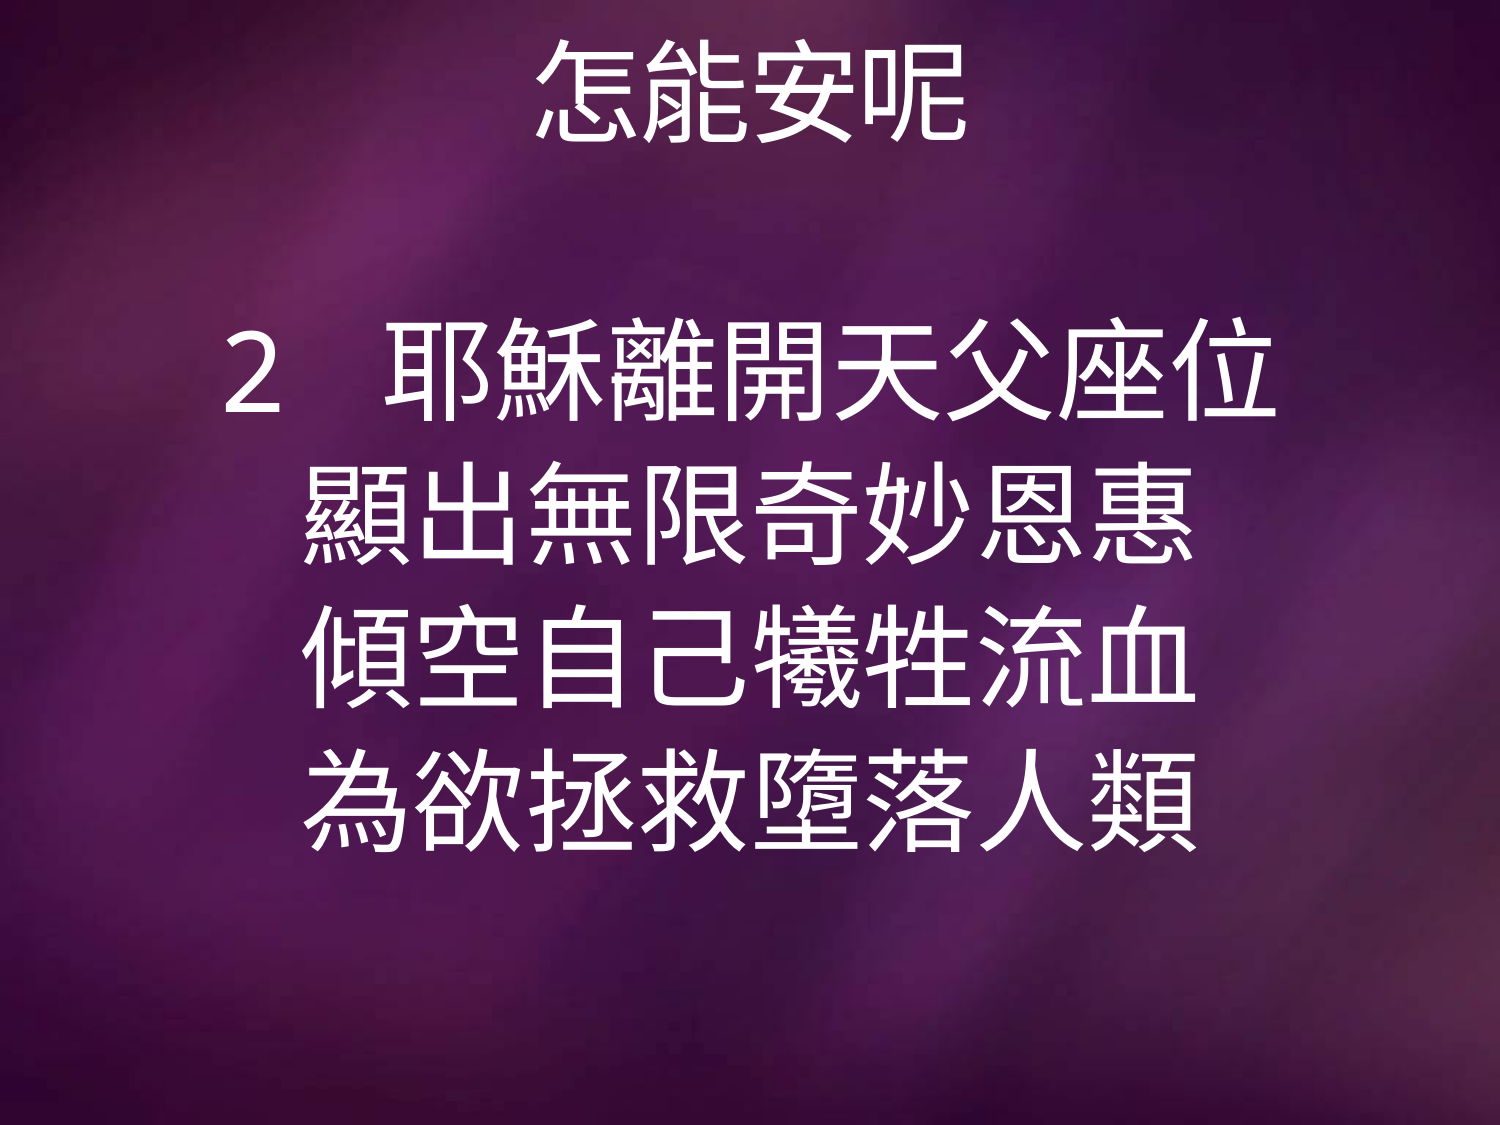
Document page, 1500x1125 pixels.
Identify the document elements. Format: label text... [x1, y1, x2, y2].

list 2 耶穌離開天父座位 顯出無限奇妙恩惠 傾空自己犧牲流血 為欲拯救墮落人類 [62, 314, 1438, 888]
title 怎能安呢 [62, 37, 1438, 161]
picture [0, 0, 1500, 1125]
